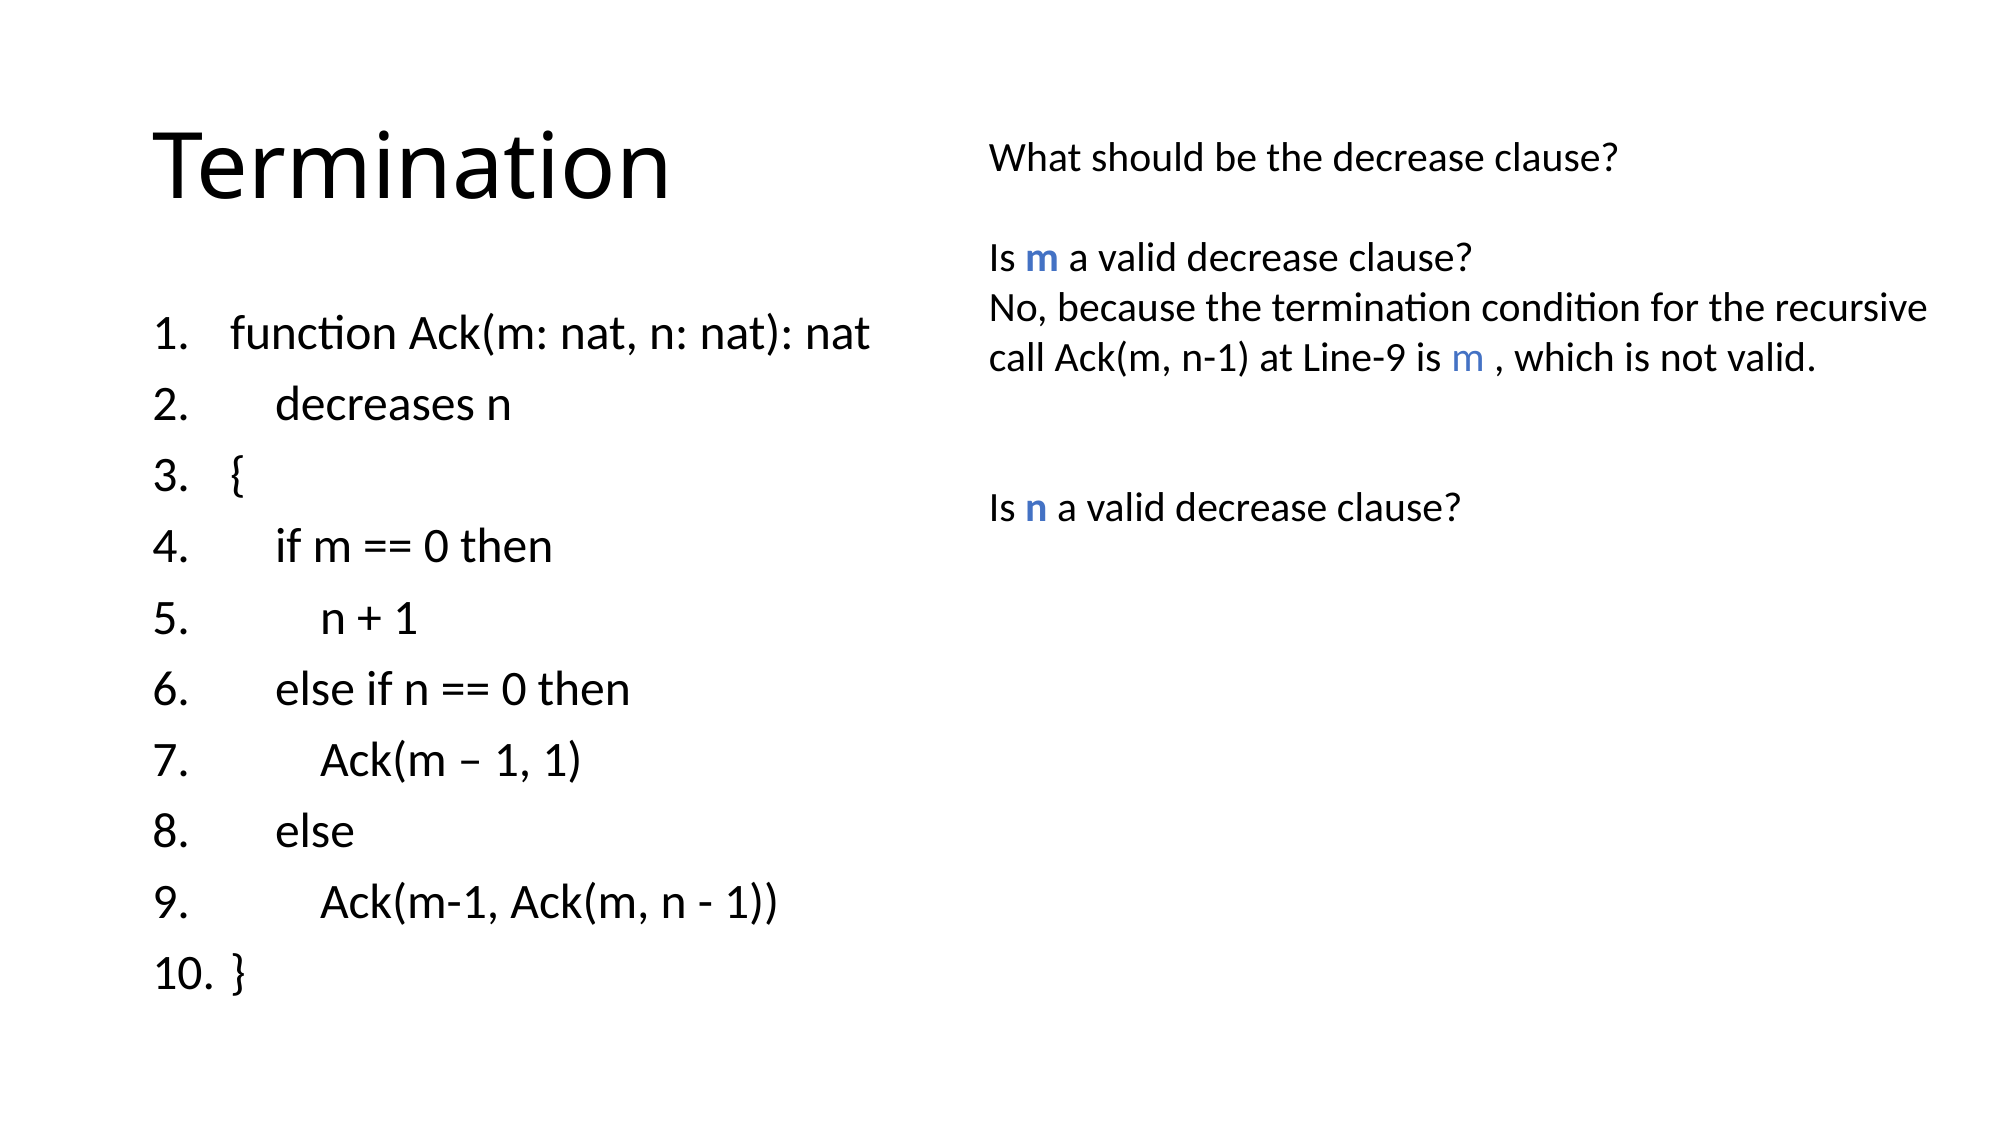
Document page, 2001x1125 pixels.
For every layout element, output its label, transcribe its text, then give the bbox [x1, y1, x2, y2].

title Termination [137, 59, 1863, 278]
list function Ack(m: nat, n: nat): nat decreases n { if m == 0 then n + 1 else if n == 0 then Ack(m – 1, 1) else Ack(m-1, Ack(m, n - 1)) } [137, 299, 1863, 1014]
